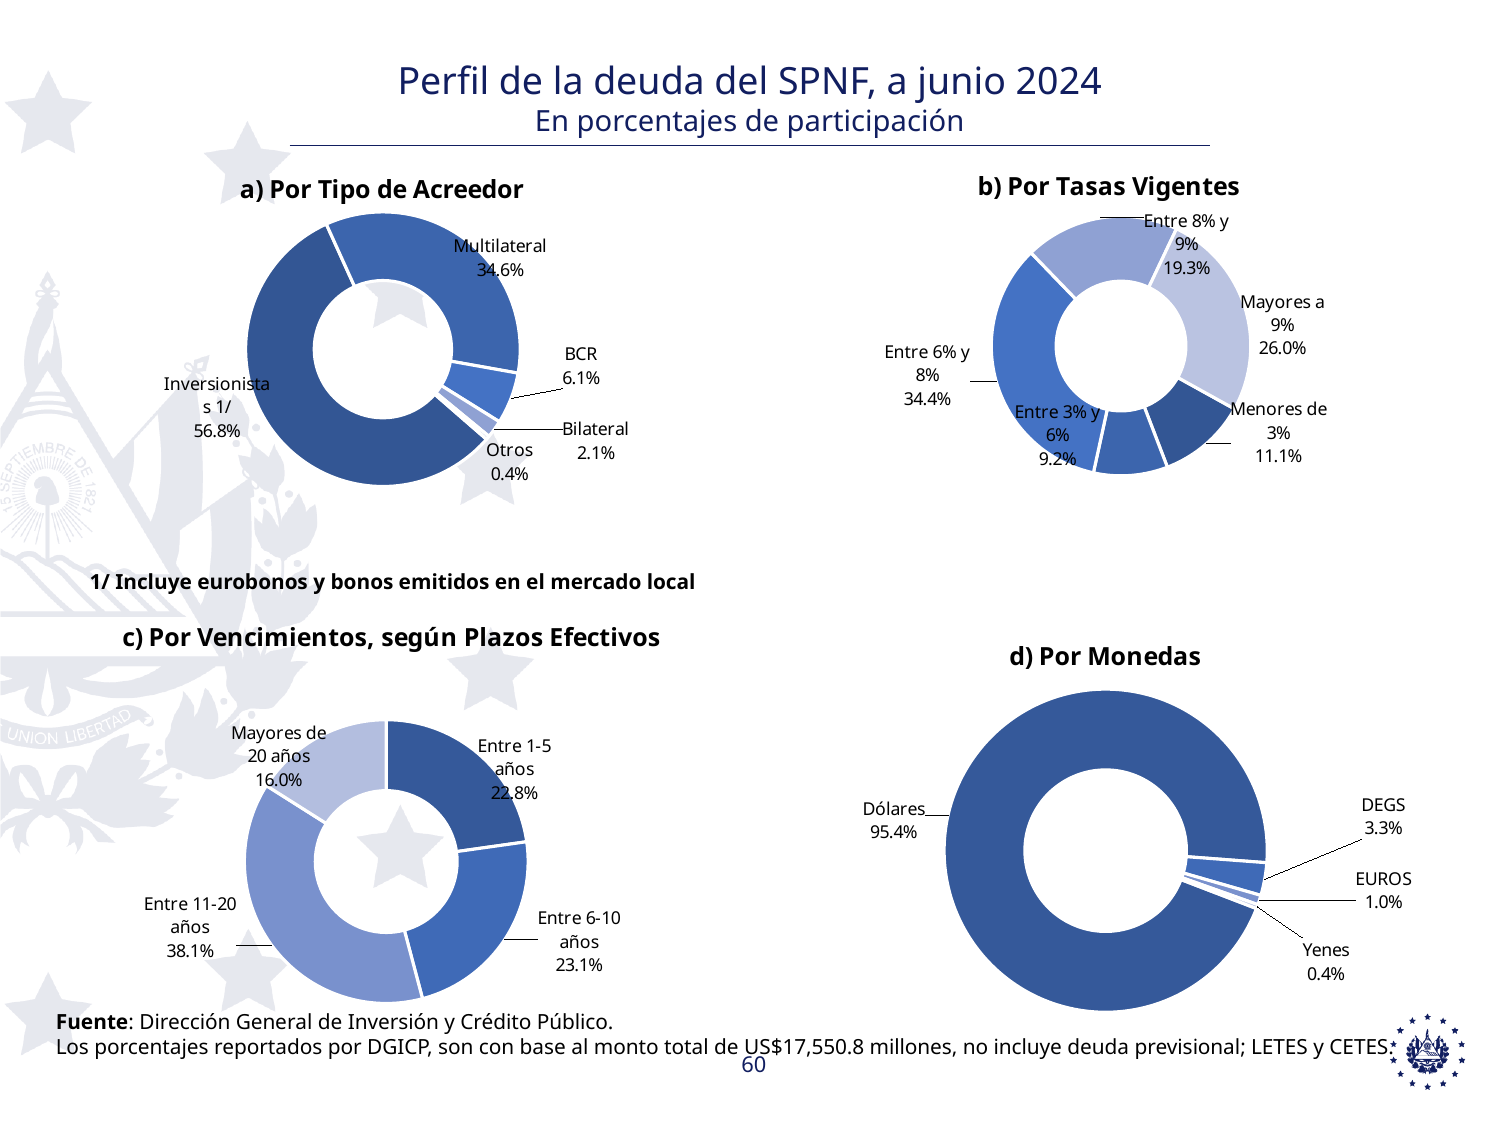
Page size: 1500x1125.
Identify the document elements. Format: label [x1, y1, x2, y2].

chart [737, 148, 1480, 549]
chart [30, 148, 734, 549]
picture [0, 0, 1500, 1125]
chart [34, 612, 1475, 1021]
